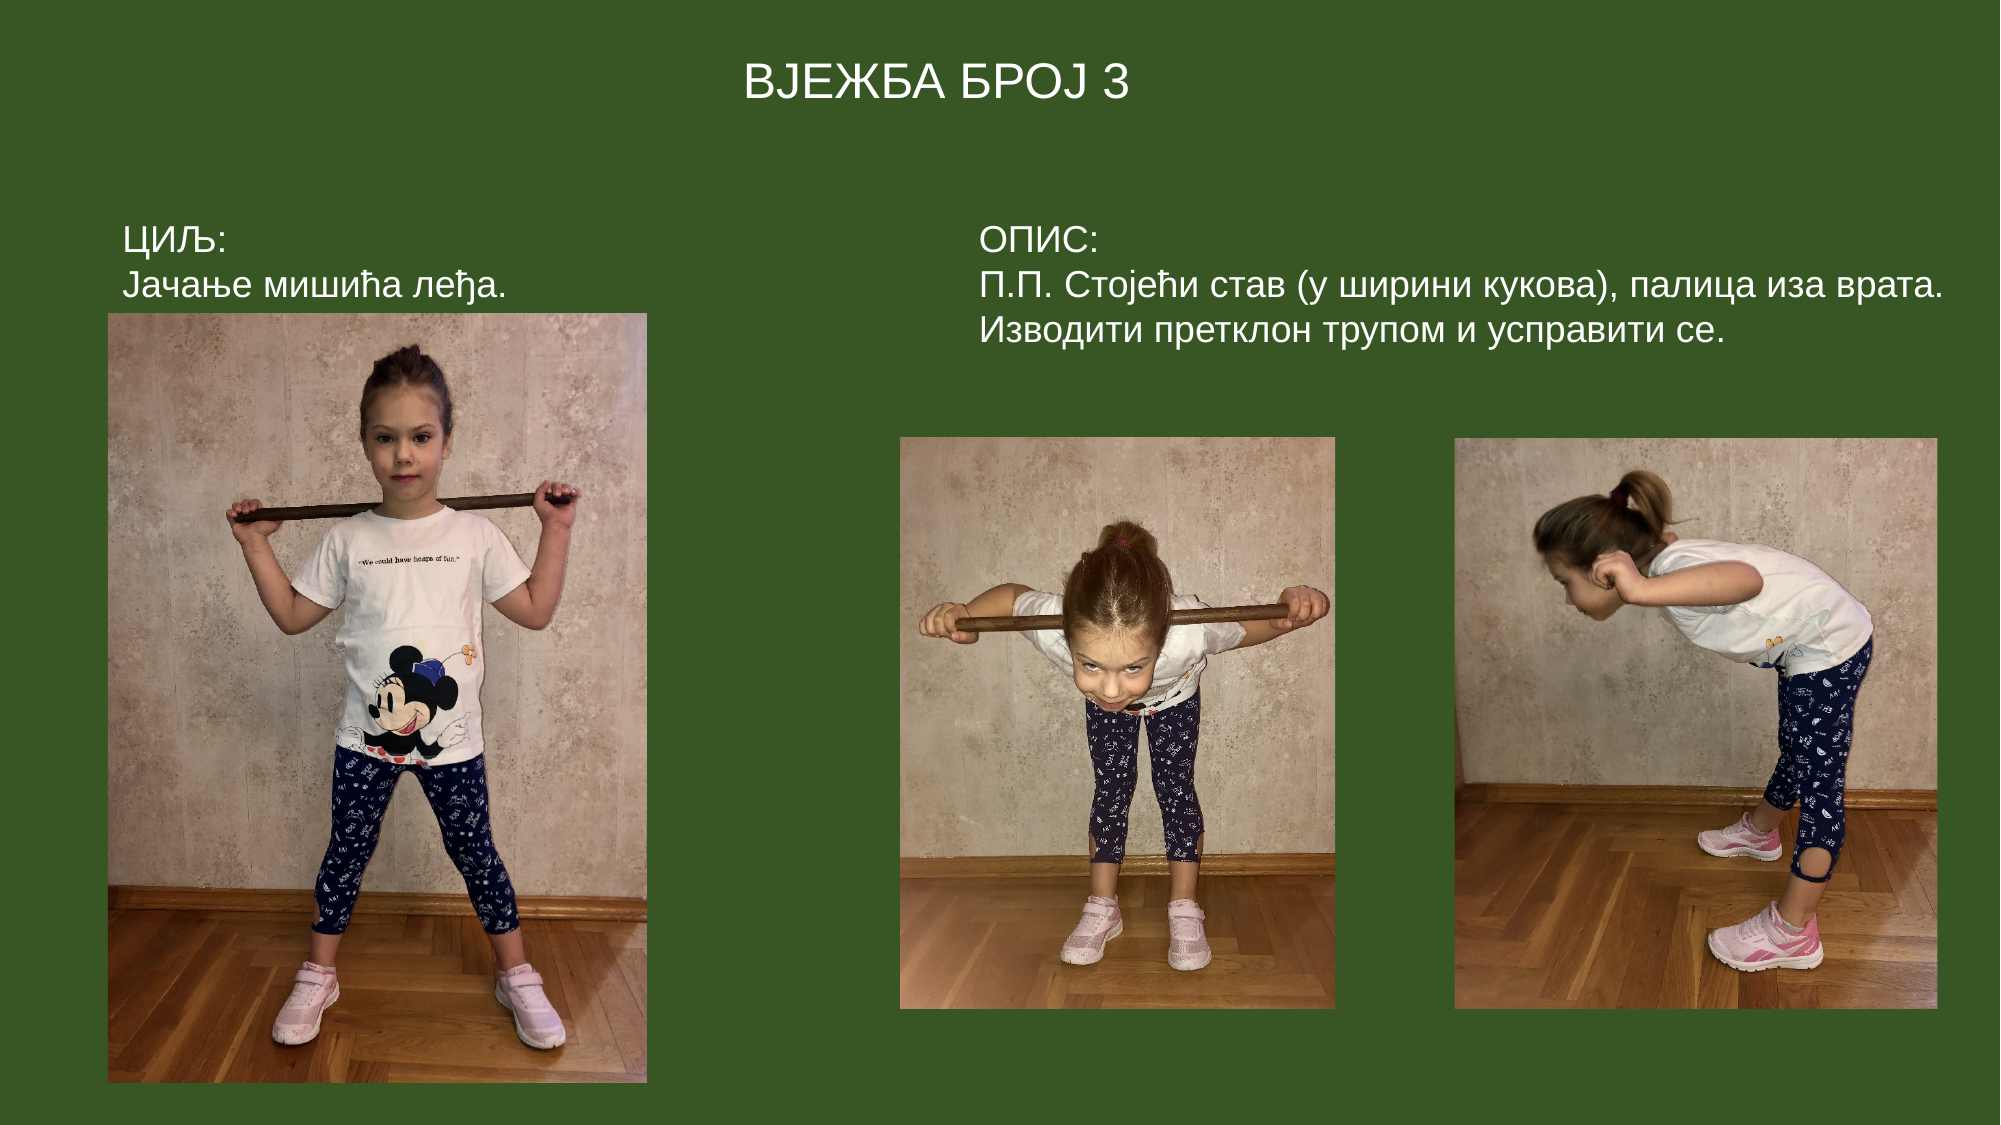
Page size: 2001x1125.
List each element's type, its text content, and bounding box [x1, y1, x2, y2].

picture [899, 437, 1336, 1009]
text_box ВЈЕЖБА БРОЈ 3 [728, 41, 1146, 117]
text_box ОПИС: П.П. Стојећи став (у ширини кукова), палица иза врата. Изводити претклон трупом и усправити се. [964, 207, 1964, 358]
picture [107, 313, 647, 1083]
picture [1454, 438, 1938, 1009]
text_box ЦИЉ: Јачање мишића леђа. [107, 207, 546, 313]
